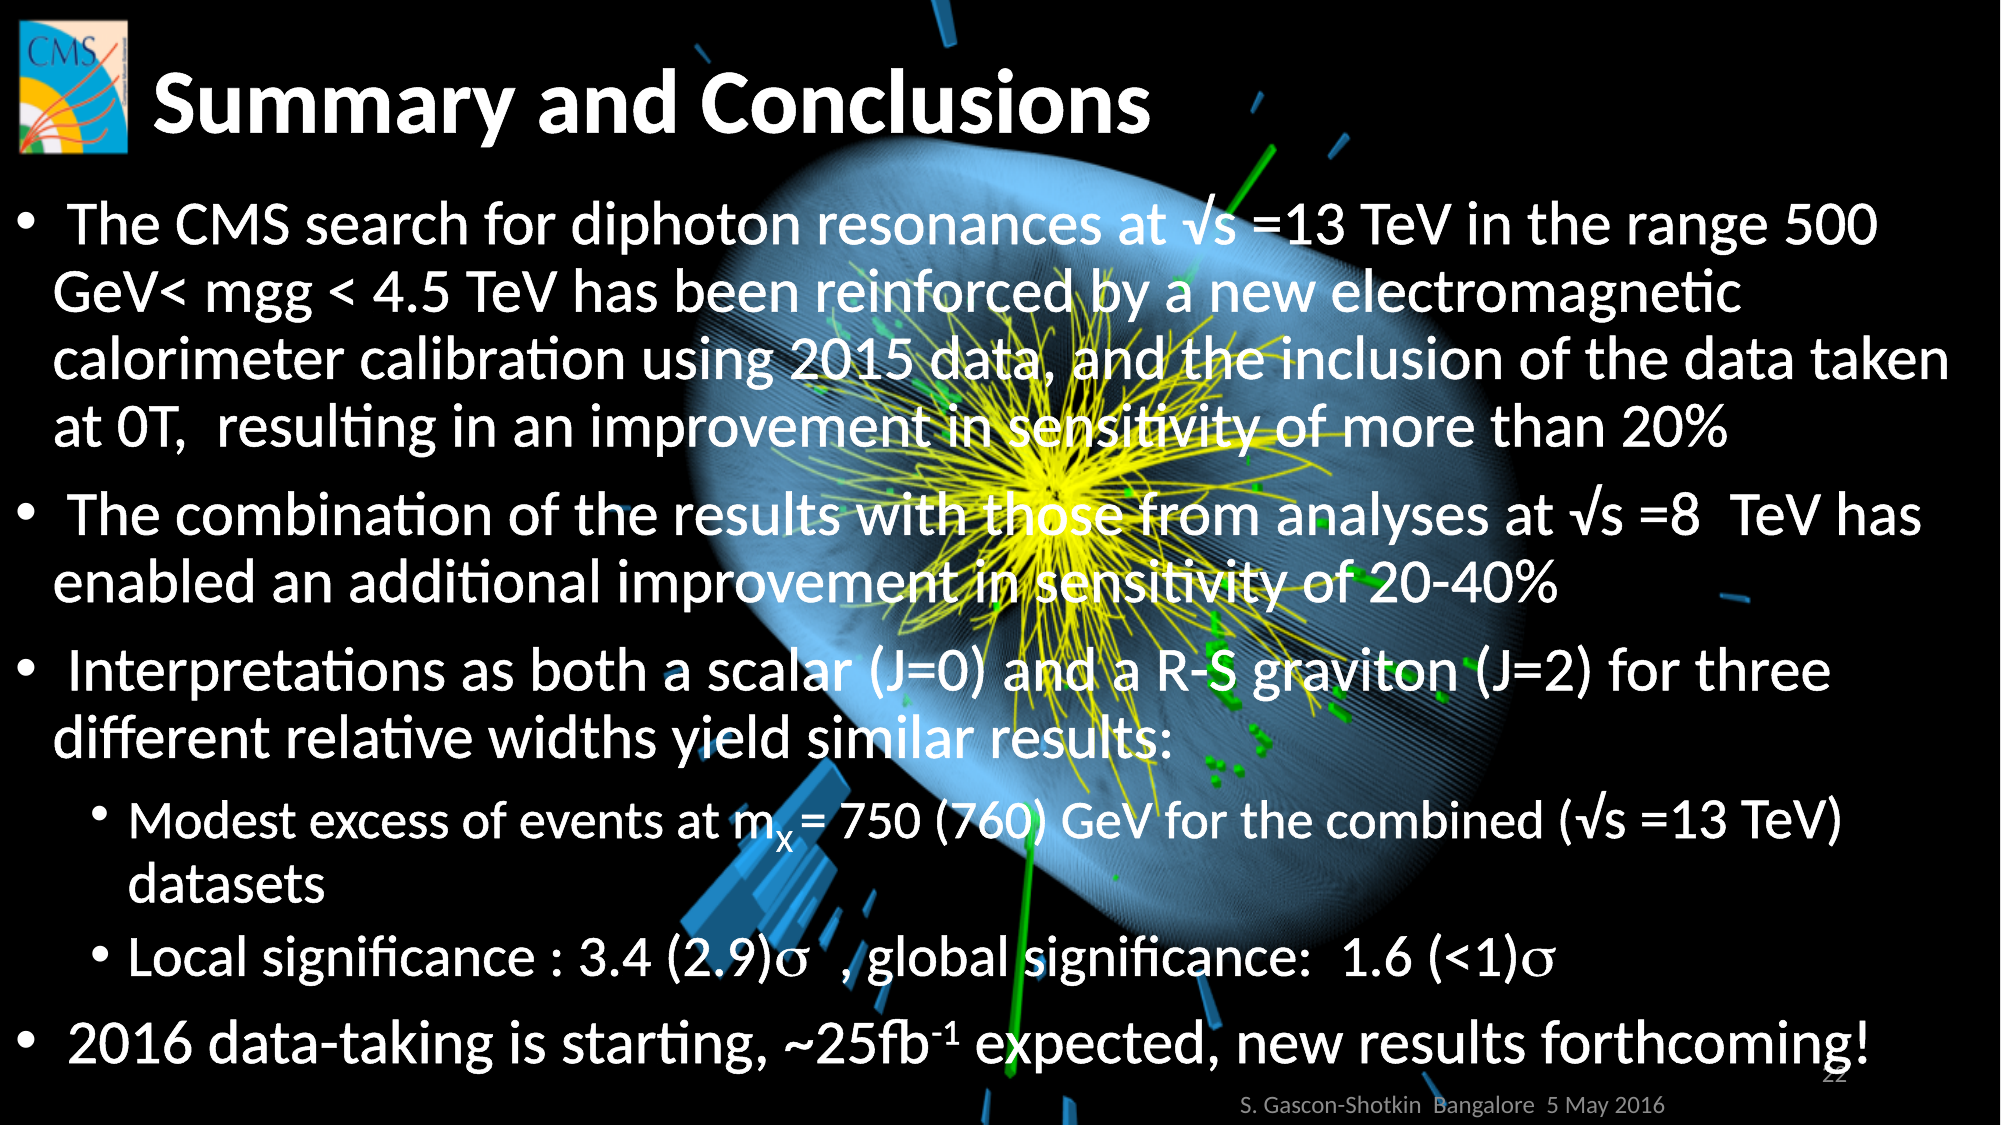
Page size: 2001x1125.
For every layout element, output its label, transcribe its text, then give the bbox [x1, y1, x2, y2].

picture [0, 0, 137, 182]
title Summary and Conclusions [137, 0, 1863, 182]
list The CMS search for diphoton resonances at √s =13 TeV in the range 500 GeV< mgg < 4.5 TeV has been reinforced by a new electromagnetic calorimeter calibration using 2015 data, and the inclusion of the data taken at 0T, resulting in an improvement in sensitivity of more than 20% The combination of the results with those from analyses at √s =8 TeV has enabled an additional improvement in sensitivity of 20-40% Interpretations as both a scalar (J=0) and a R-S graviton (J=2) for three different relative widths yield similar results: Modest excess of events at mX = 750 (760) GeV for the combined (√s =13 TeV) datasets Local significance : 3.4 (2.9)s , global significance: 1.6 (<1)s 2016 data-taking is starting, ~25fb-1 expected, new results forthcoming! [0, 182, 2000, 897]
picture [0, 0, 2001, 1125]
footer S. Gascon-Shotkin Bangalore 5 May 2016 [1115, 1073, 1791, 1125]
slide_number 22 [1412, 1042, 1863, 1103]
